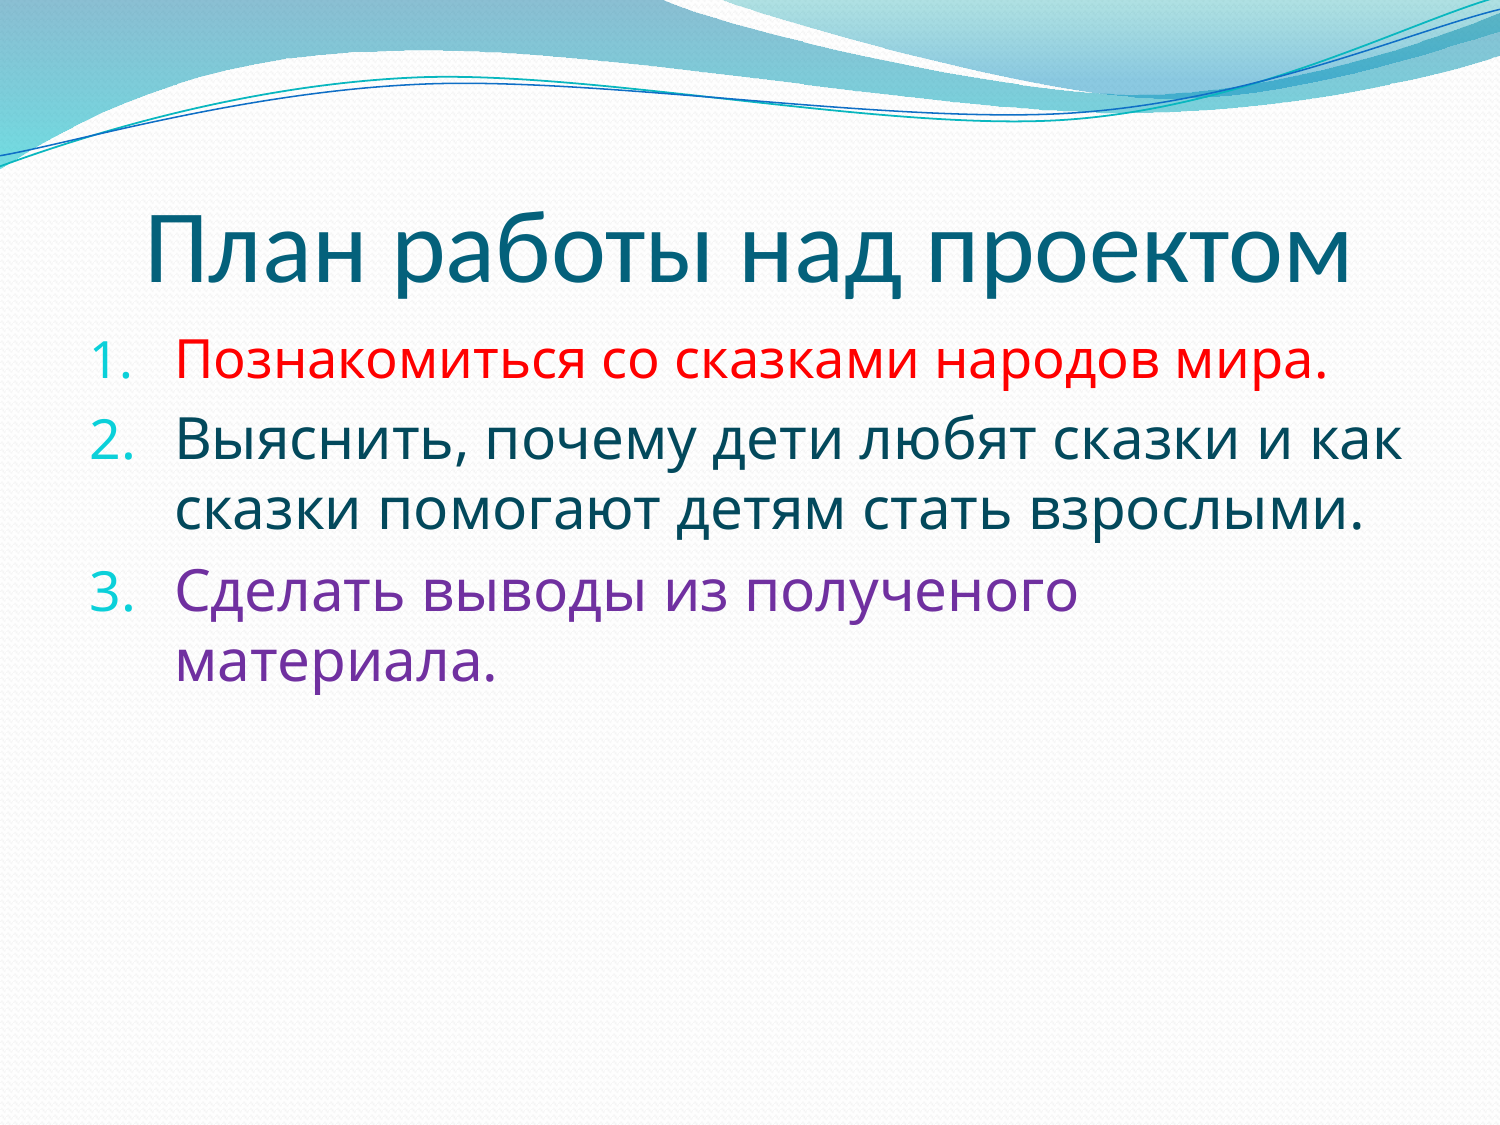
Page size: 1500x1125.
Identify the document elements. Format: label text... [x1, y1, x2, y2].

title План работы над проектом [75, 115, 1425, 303]
list Познакомиться со сказками народов мира. Выяснить, почему дети любят сказки и как сказки помогают детям стать взрослыми. Сделать выводы из полученого материала. [75, 317, 1425, 1038]
